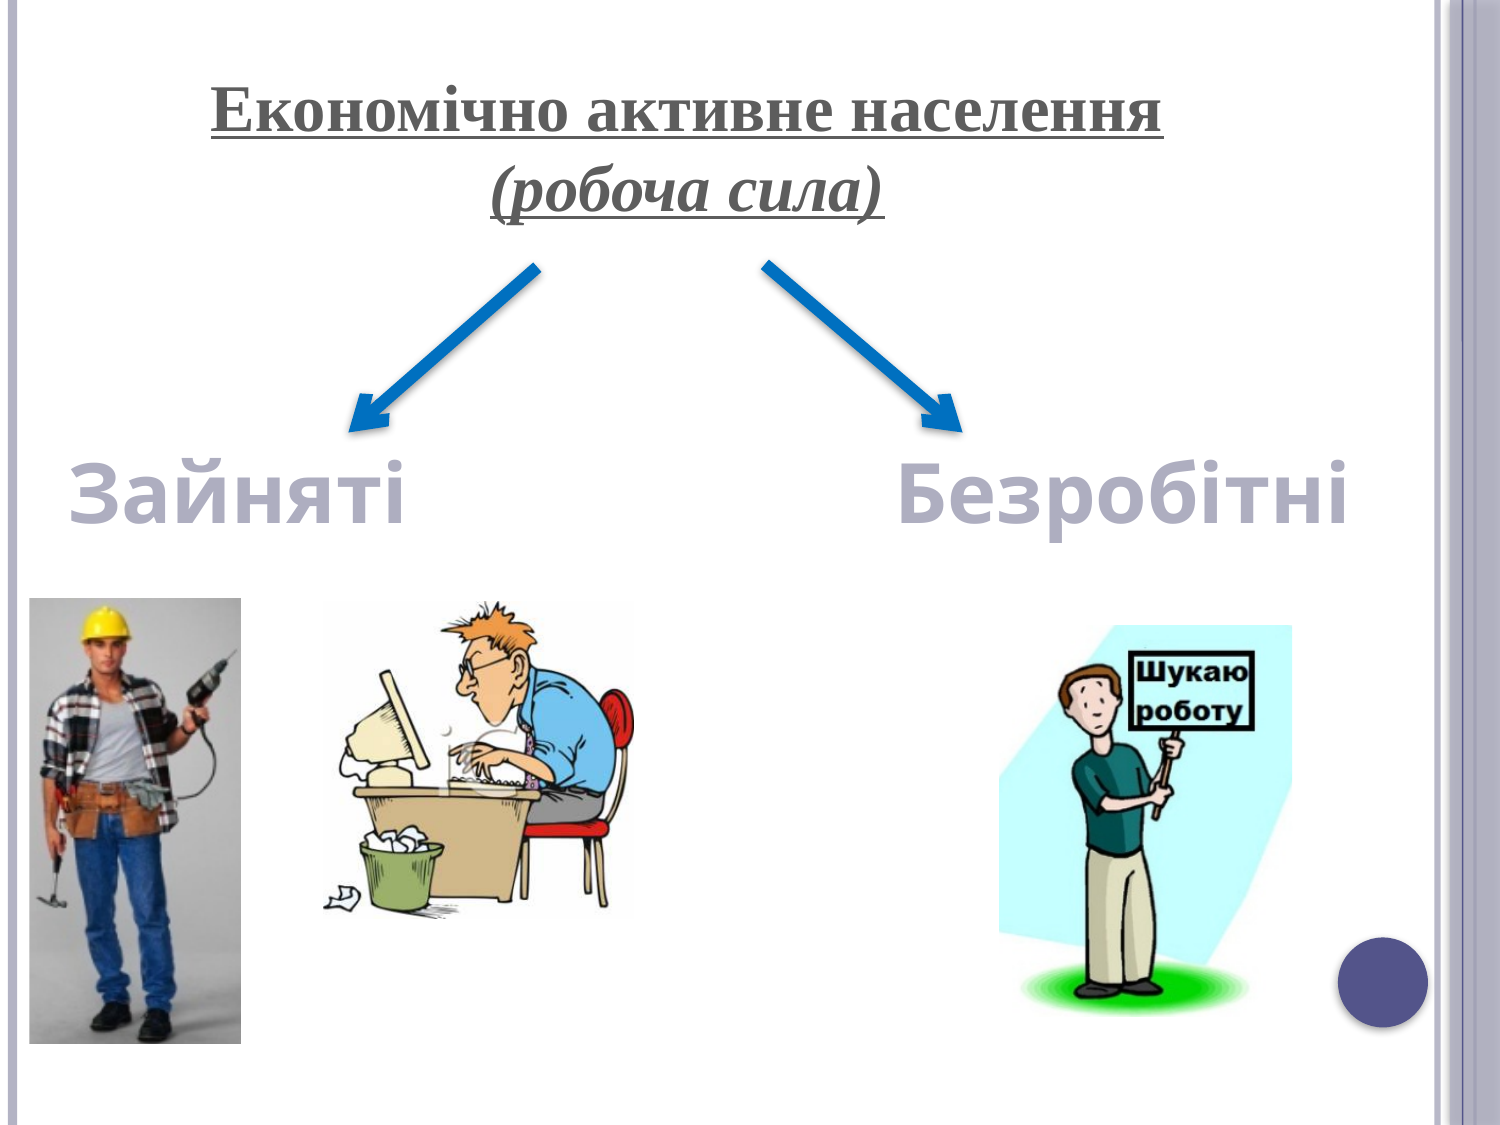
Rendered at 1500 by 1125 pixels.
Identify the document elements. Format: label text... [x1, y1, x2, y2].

picture [28, 597, 242, 1044]
text_box Безробітні [879, 432, 1412, 548]
picture [998, 624, 1293, 1018]
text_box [764, 263, 964, 434]
picture [322, 600, 634, 920]
title Економічно активне населення (робоча сила) [75, 45, 1300, 233]
text_box Зайняті [53, 432, 479, 548]
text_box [347, 266, 538, 433]
